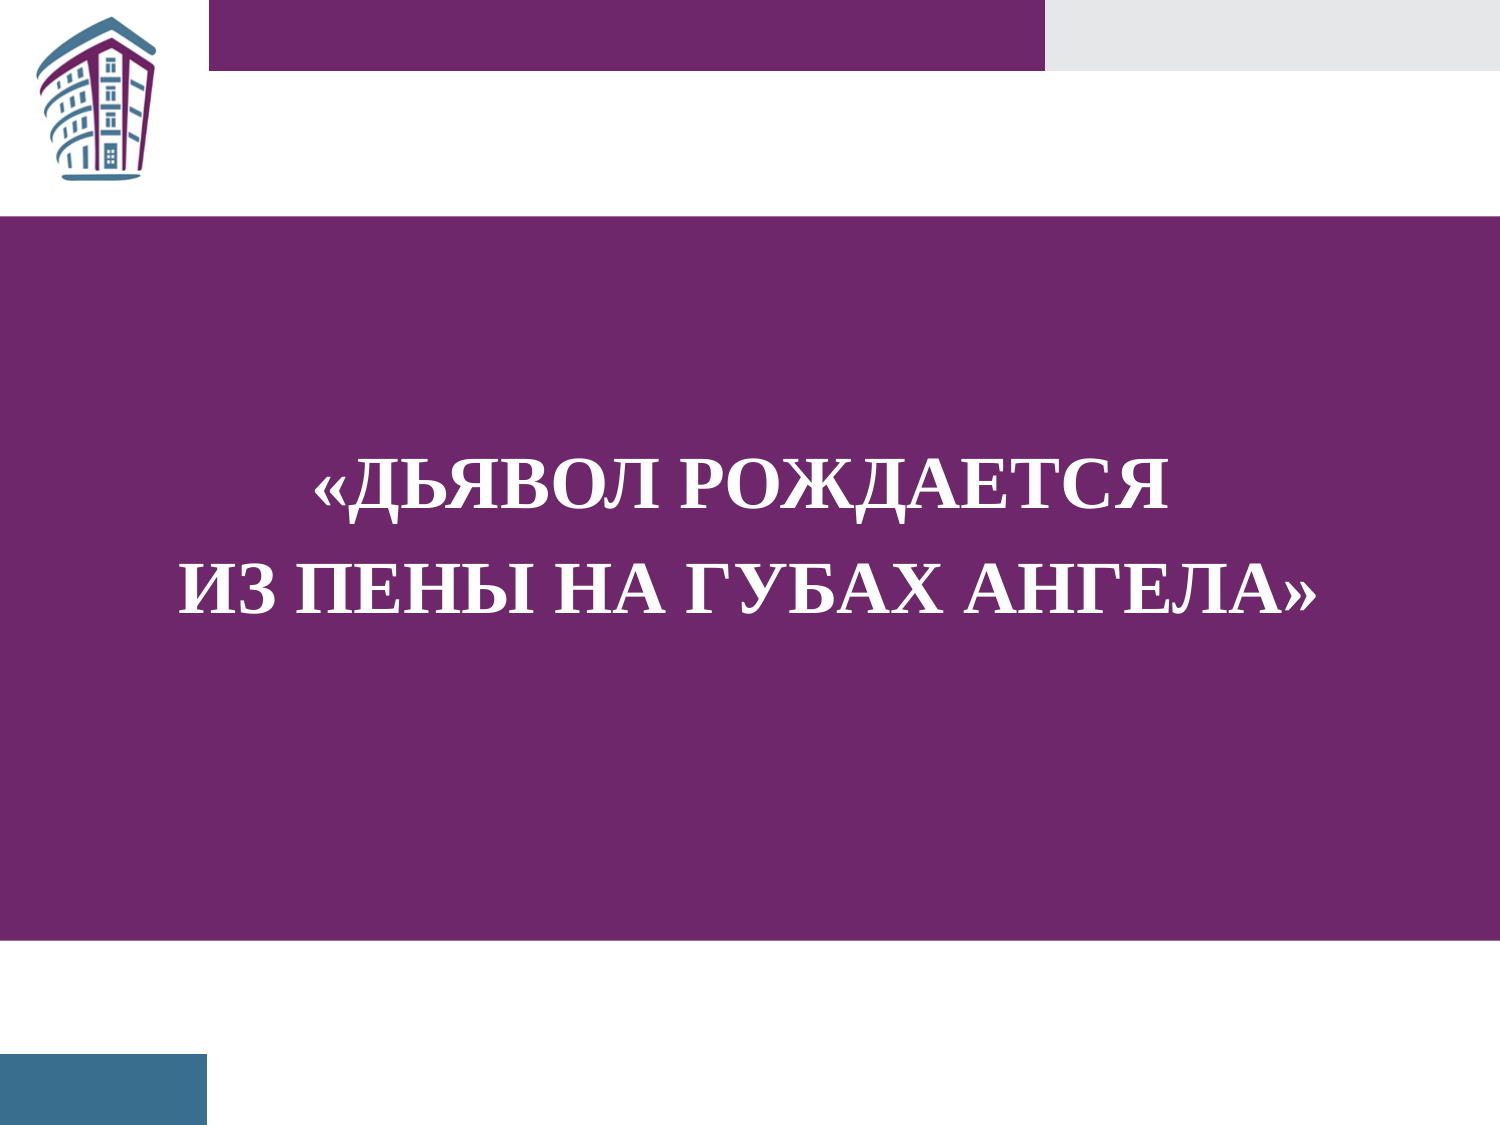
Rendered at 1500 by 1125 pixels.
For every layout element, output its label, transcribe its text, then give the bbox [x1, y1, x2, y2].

picture [209, 0, 1500, 72]
text_box [0, 1054, 207, 1125]
list «ДЬЯВОЛ РОЖДАЕТСЯ ИЗ ПЕНЫ НА ГУБАХ АНГЕЛА» [0, 216, 1500, 941]
picture [29, 10, 160, 185]
